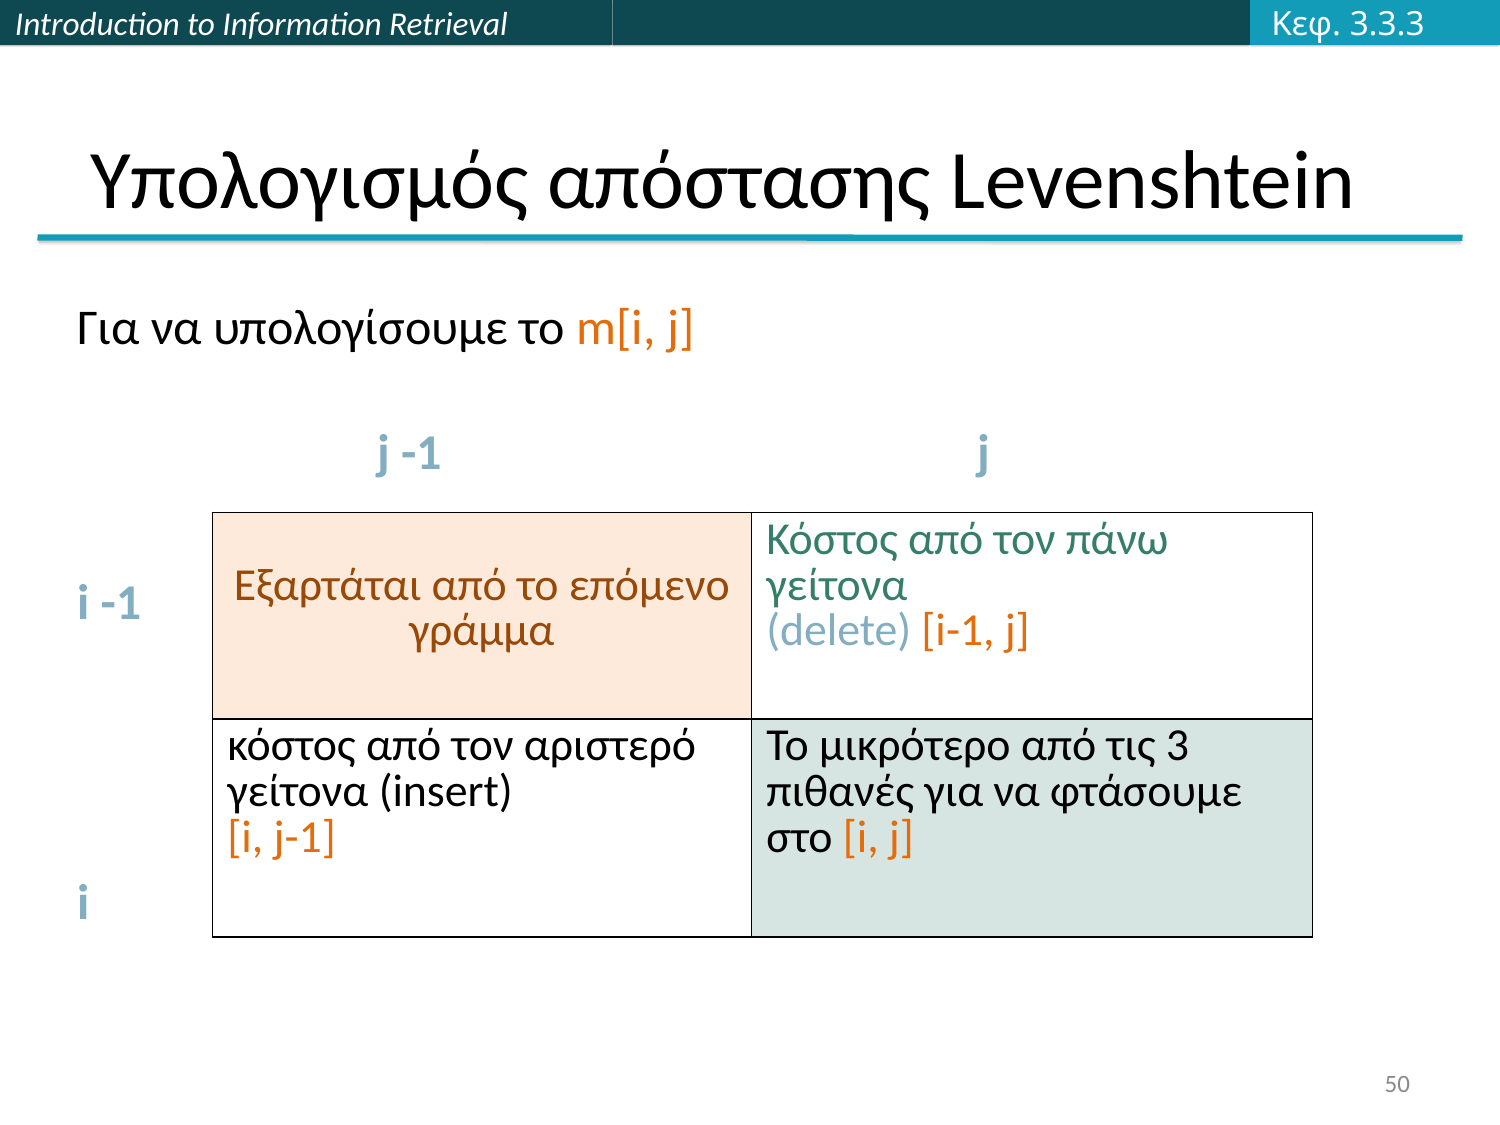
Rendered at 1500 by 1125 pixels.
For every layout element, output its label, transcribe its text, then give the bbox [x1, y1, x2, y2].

table_cell κόστος από τον αριστερό γείτονα (insert) [i, j-1] [300, 720, 751, 936]
table_header Κόστος από τον πάνω γείτονα (delete) [i-1, j] [752, 513, 1312, 718]
text_box j -1 j [362, 412, 1338, 488]
text_box Κεφ. 3.3.3 [1256, 0, 1440, 50]
text_box Για να υπολογίσουμε το m[i, j] [62, 287, 1188, 363]
table_cell Το μικρότερο από τις 3 πιθανές για να φτάσουμε στο [i, j] [752, 720, 1312, 936]
title Υπολογισμός απόστασης Levenshtein [74, 44, 1426, 233]
table_header Εξαρτάται από το επόμενο γράμμα [213, 513, 751, 718]
slide_number 50 [1074, 1062, 1425, 1103]
text_box i -1 i [62, 562, 300, 938]
